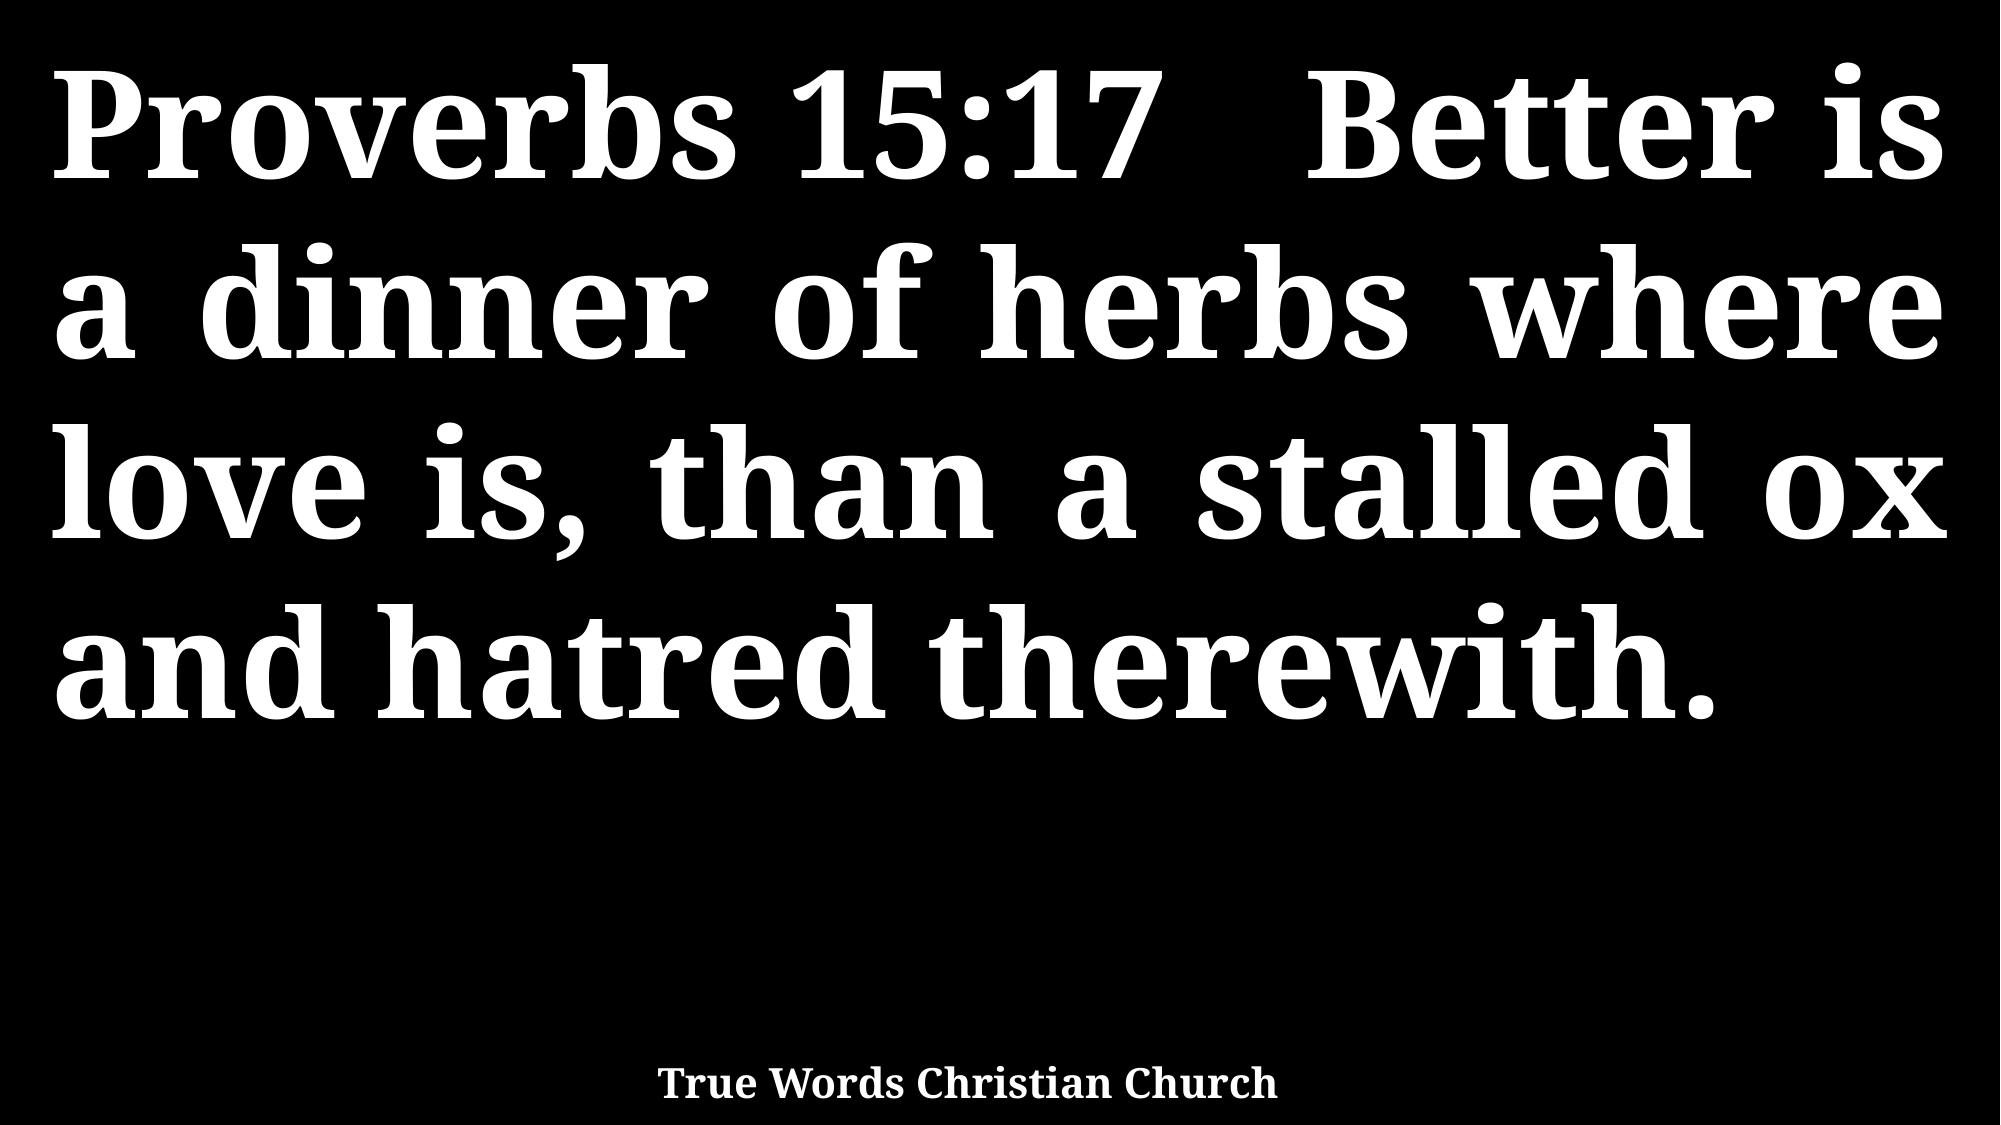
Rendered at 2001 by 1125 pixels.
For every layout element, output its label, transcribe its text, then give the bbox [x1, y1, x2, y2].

text_box Proverbs 15:17 Better is a dinner of herbs where love is, than a stalled ox and hatred therewith. [35, 21, 1965, 756]
text_box True Words Christian Church [642, 1049, 1294, 1114]
